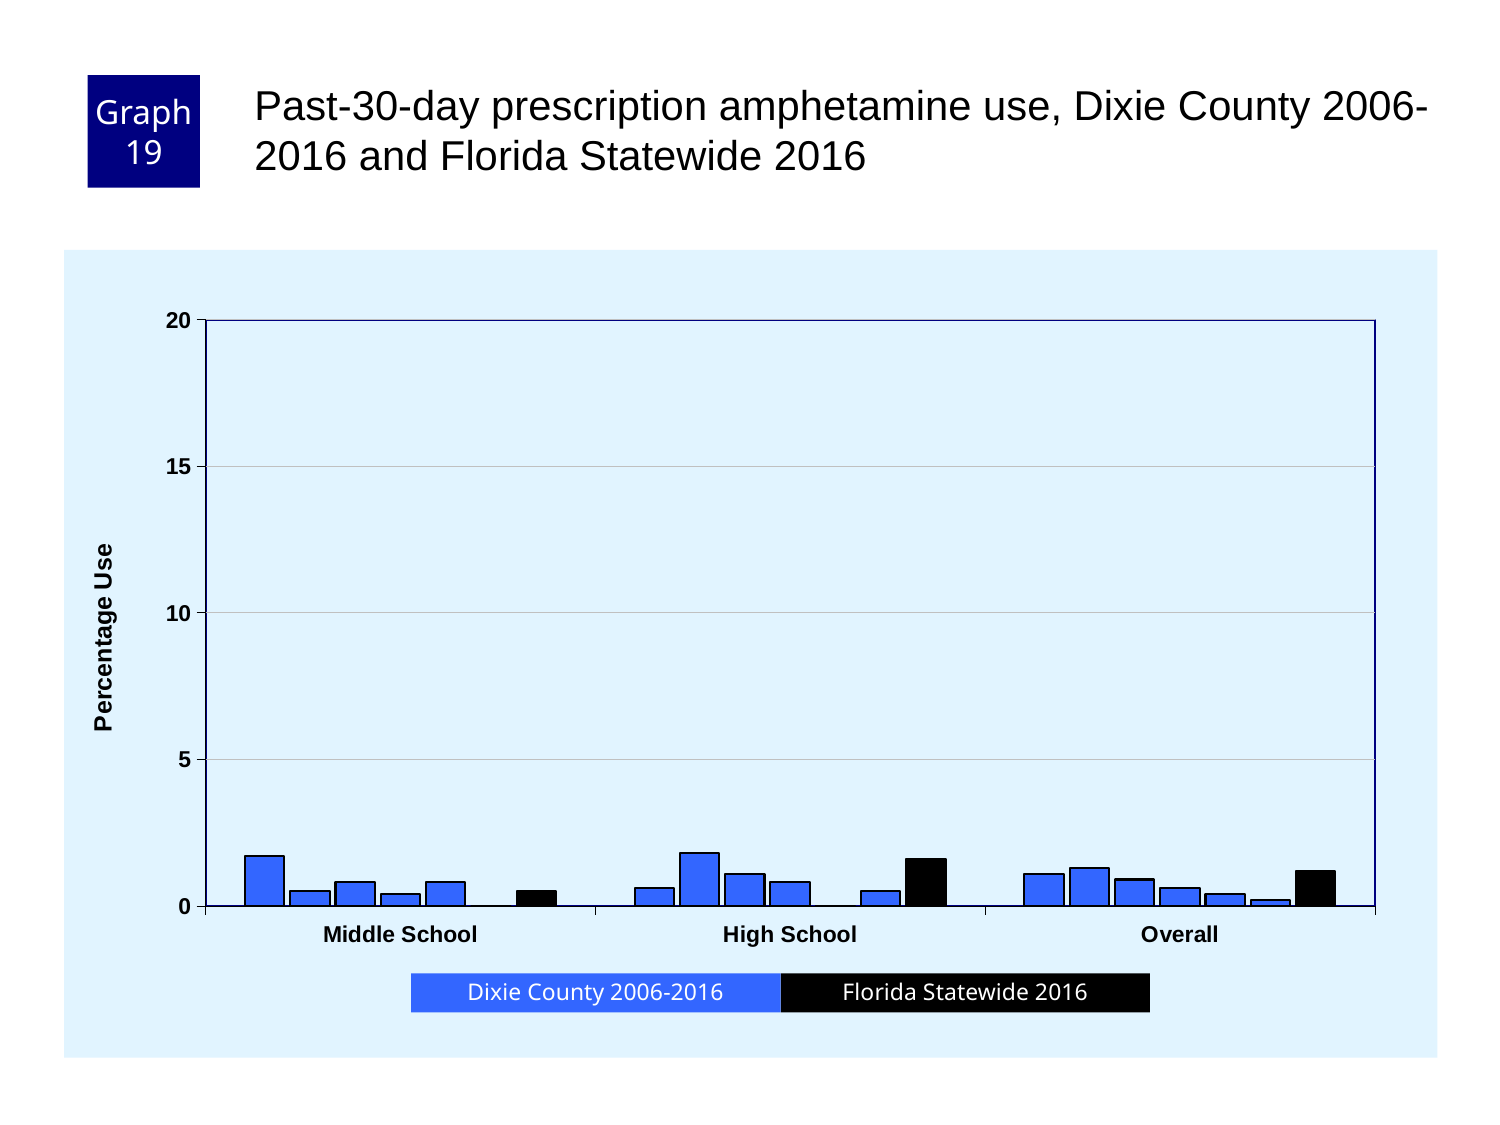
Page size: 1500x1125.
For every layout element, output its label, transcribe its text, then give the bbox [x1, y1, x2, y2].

text_box Graph 19 [87, 75, 200, 188]
chart [63, 249, 1438, 1059]
text_box Past-30-day prescription amphetamine use, Dixie County 2006-2016 and Florida Statewide 2016 [249, 75, 1438, 200]
